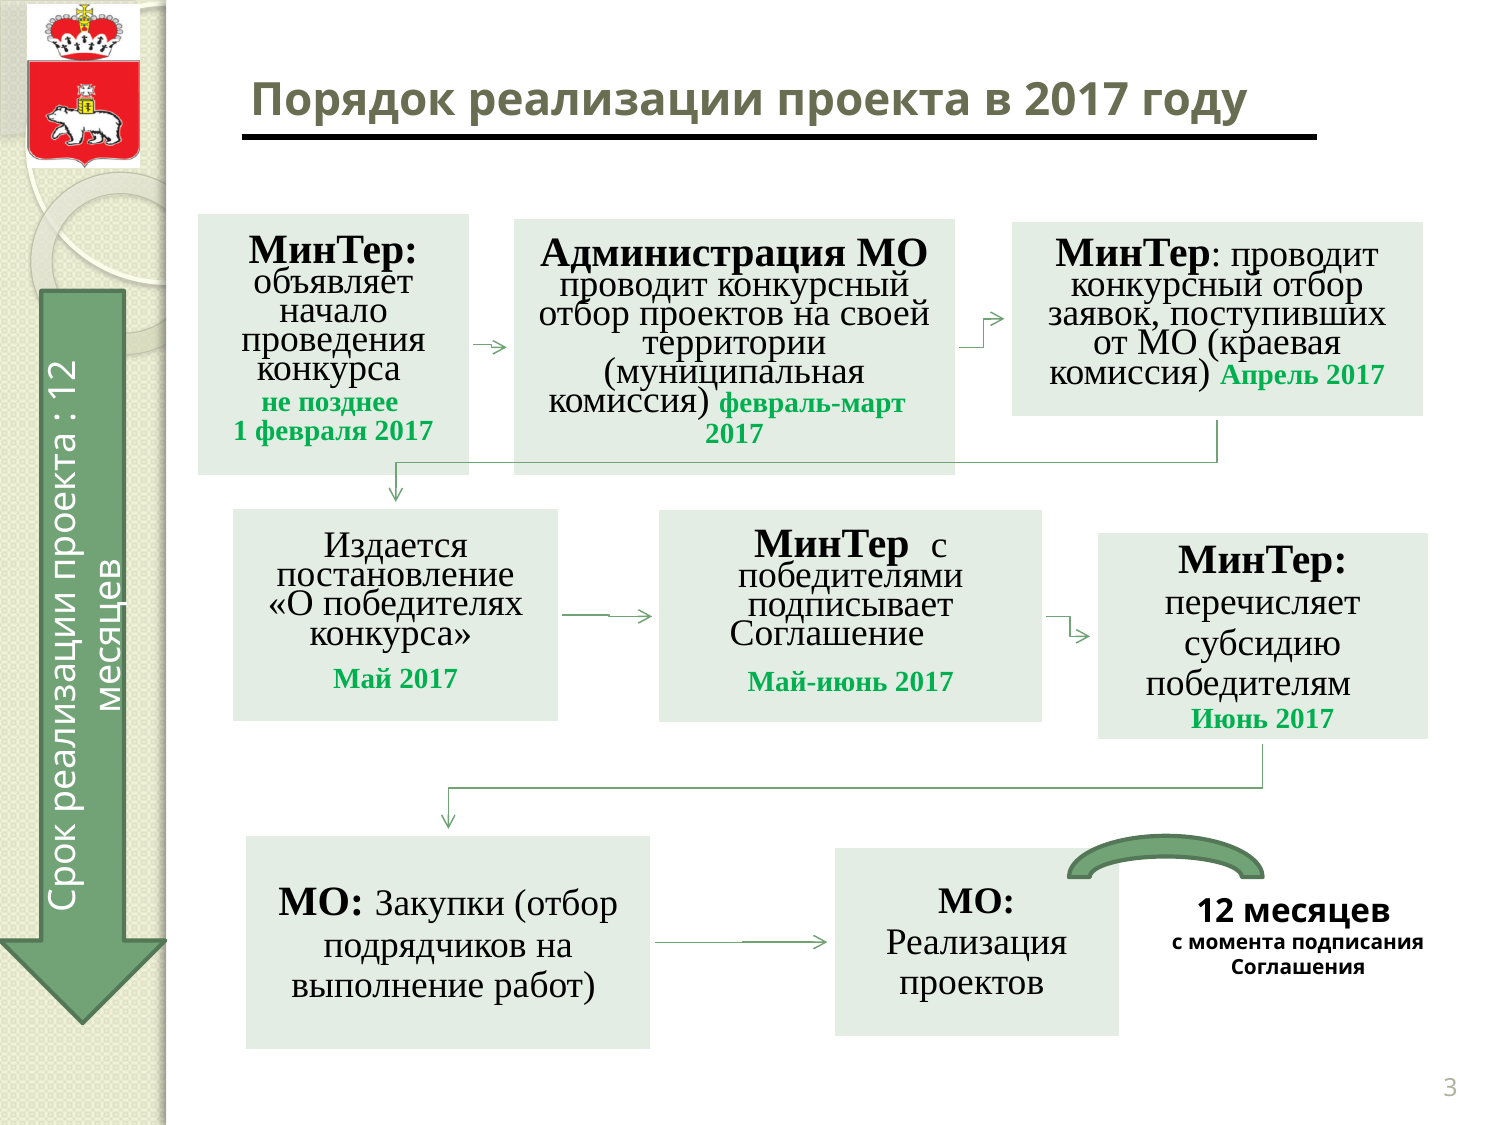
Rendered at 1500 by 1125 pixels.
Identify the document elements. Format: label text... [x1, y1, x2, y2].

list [194, 184, 1461, 1071]
text_box Порядок реализации проекта в 2017 году [235, 45, 1466, 149]
slide_number 3 [1413, 1034, 1488, 1113]
picture [26, 4, 140, 168]
text_box Срок реализации проекта : 12 месяцев [0, 288, 168, 1026]
